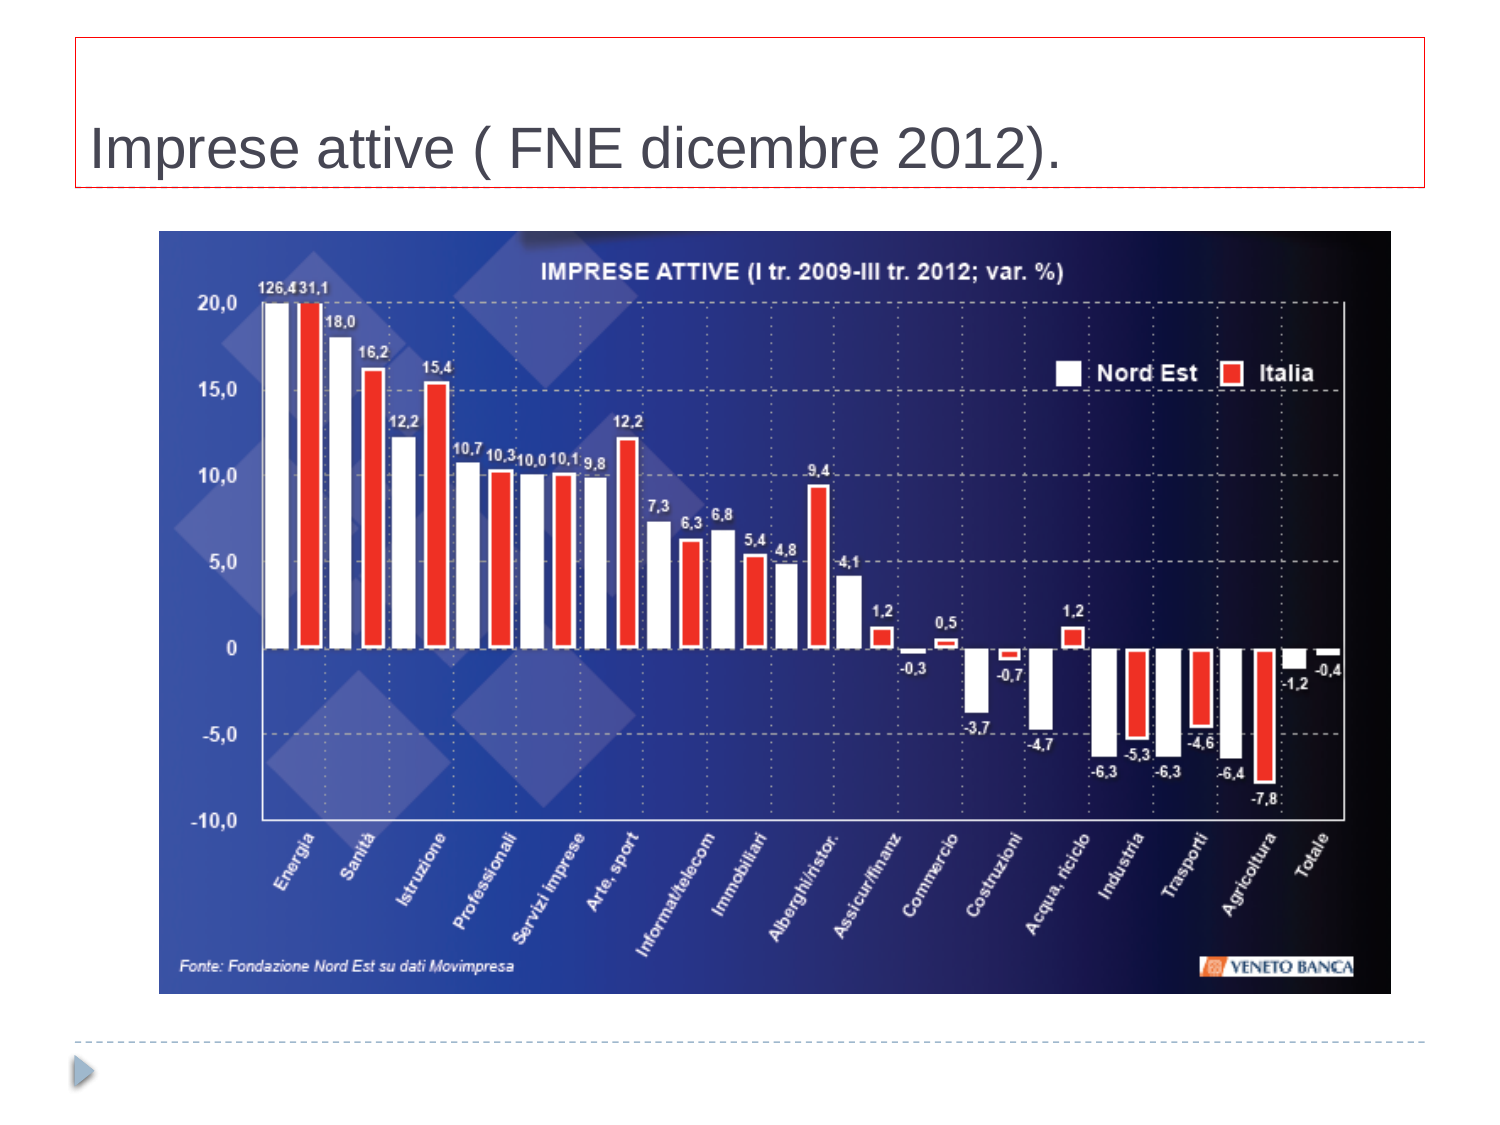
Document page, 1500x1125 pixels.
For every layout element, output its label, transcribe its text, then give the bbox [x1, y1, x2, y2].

title Imprese attive ( FNE dicembre 2012). [75, 37, 1425, 188]
picture [159, 231, 1391, 994]
